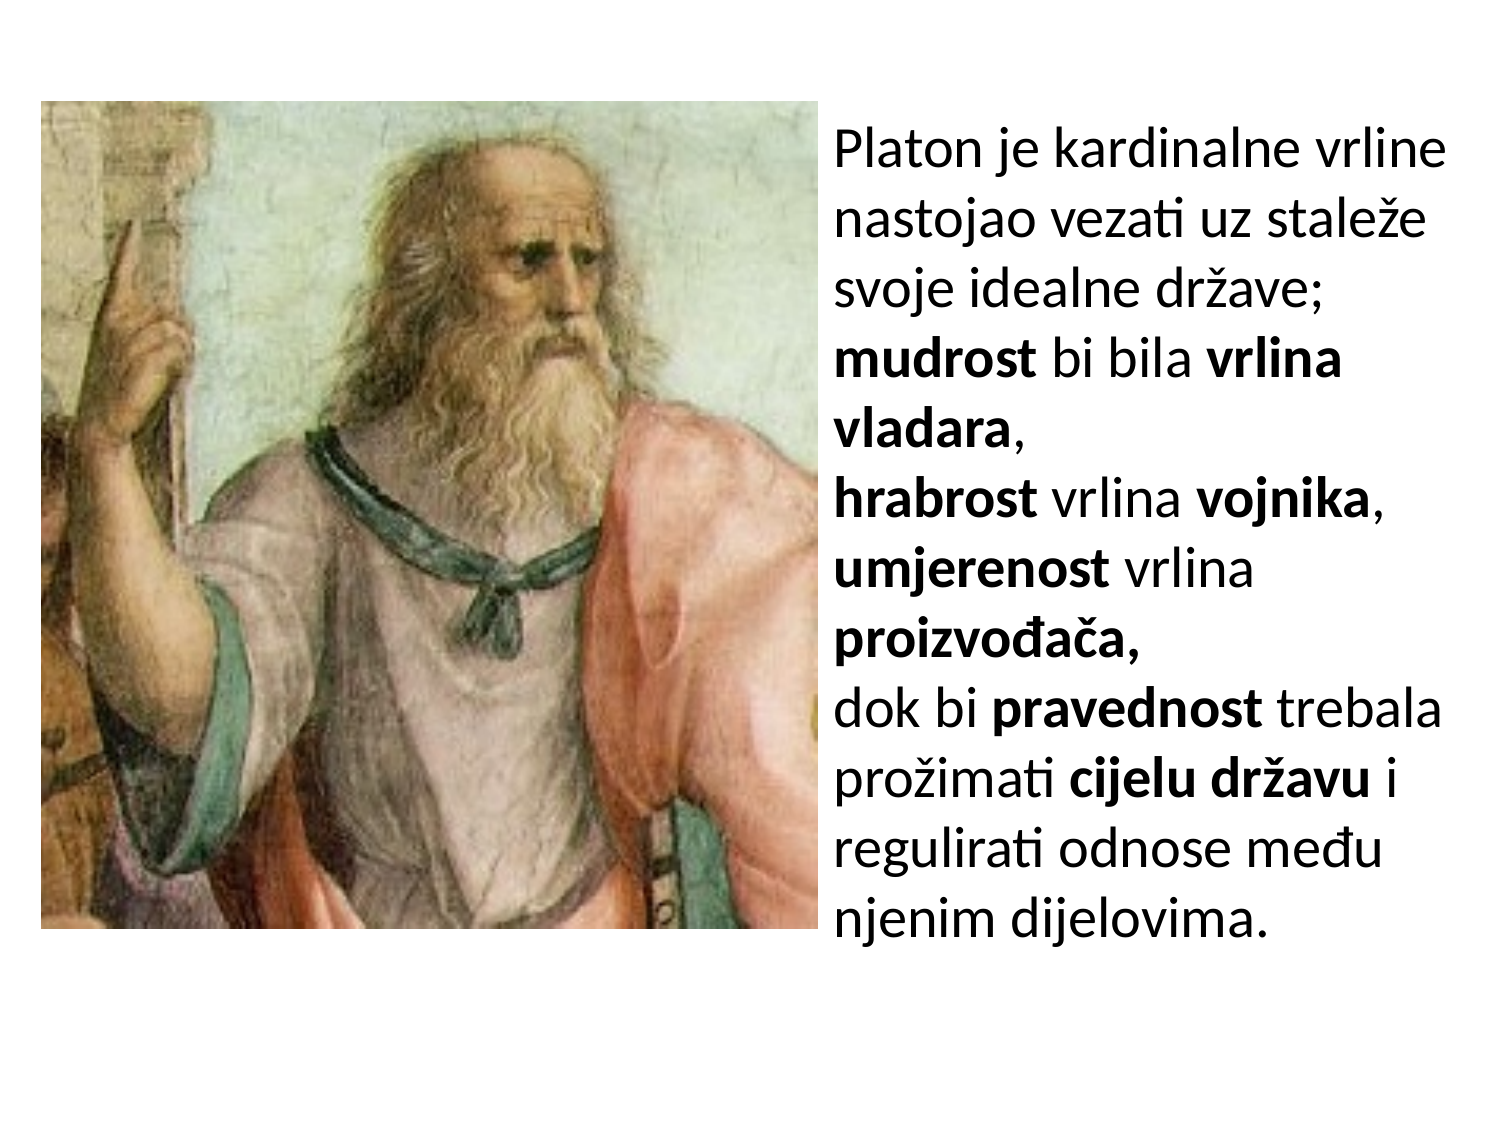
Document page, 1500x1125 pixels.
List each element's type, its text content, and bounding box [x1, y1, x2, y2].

text_box Platon je kardinalne vrline nastojao vezati uz staleže svoje idealne države; mudrost bi bila vrlina vladara, hrabrost vrlina vojnika, umjerenost vrlina proizvođača, dok bi pravednost trebala prožimati cijelu državu i regulirati odnose među njenim dijelovima. [818, 101, 1500, 957]
picture [41, 101, 818, 929]
